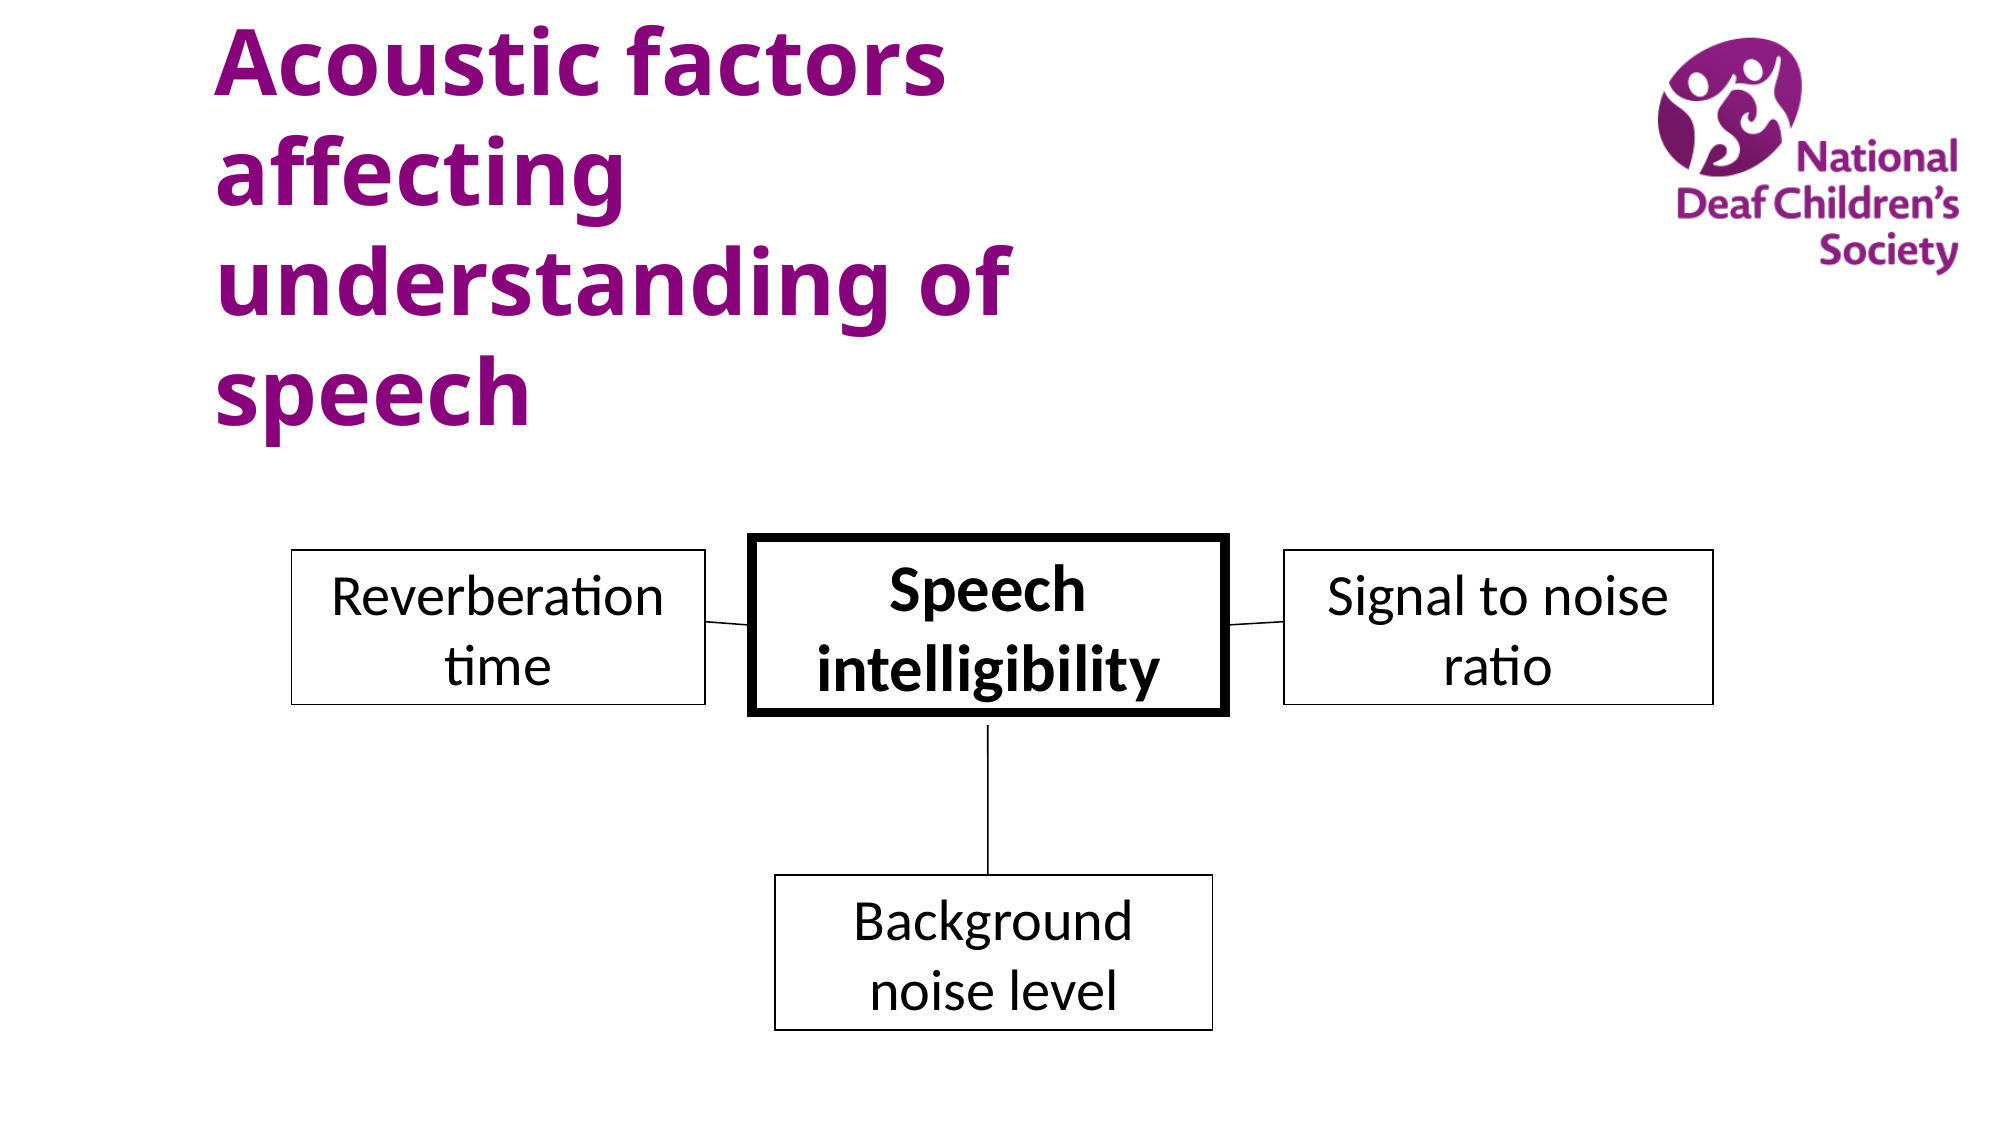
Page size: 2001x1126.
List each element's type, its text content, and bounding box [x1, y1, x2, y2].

title Acoustic factors affecting understanding of speech [194, 148, 1261, 300]
text_box Speech intelligibility [752, 537, 1226, 713]
text_box Background noise level [775, 875, 1213, 1030]
text_box Signal to noise ratio [1283, 550, 1713, 705]
picture [1616, 0, 2001, 313]
text_box Reverberation time [291, 550, 705, 705]
